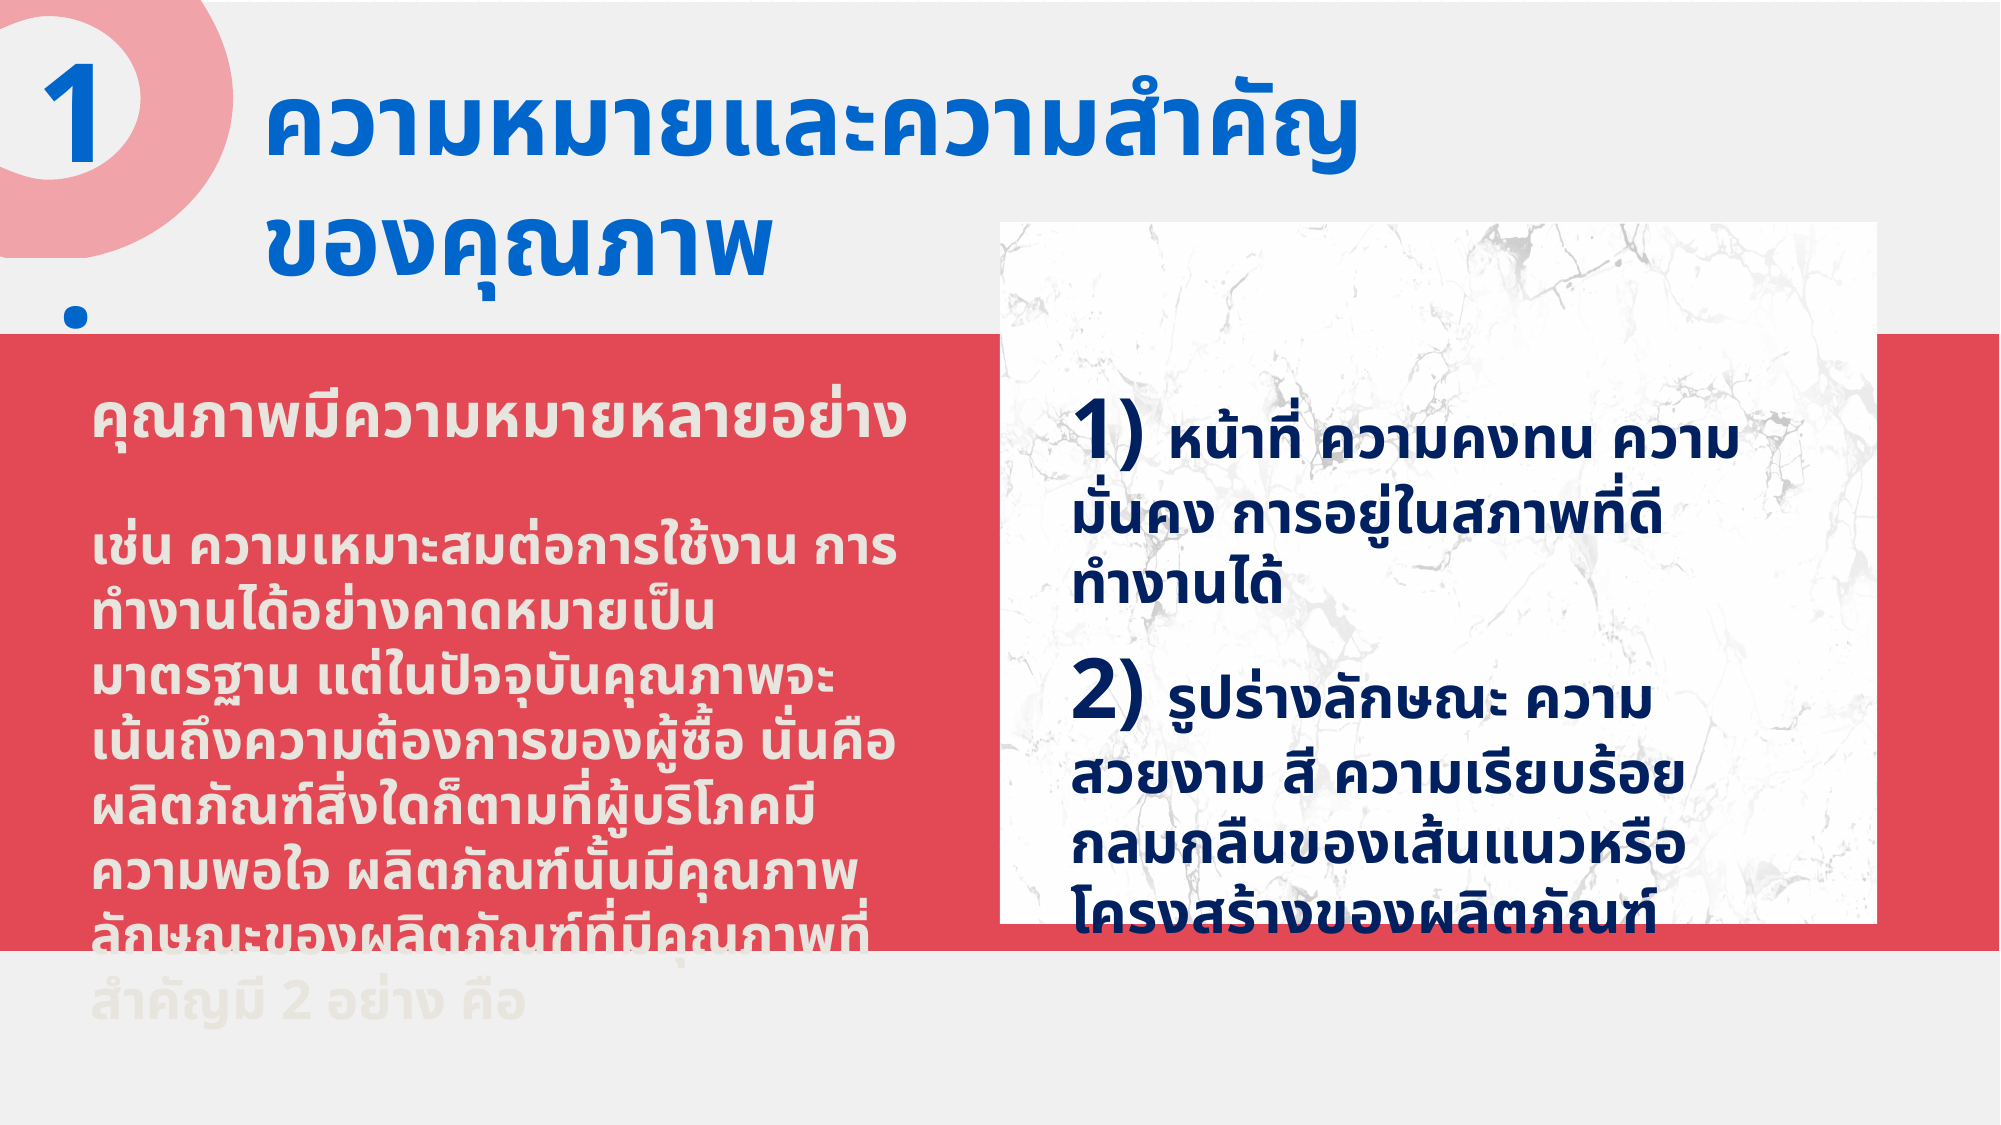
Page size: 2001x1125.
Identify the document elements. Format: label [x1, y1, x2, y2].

text_box [0, 0, 1504, 258]
picture [0, 0, 2000, 1125]
